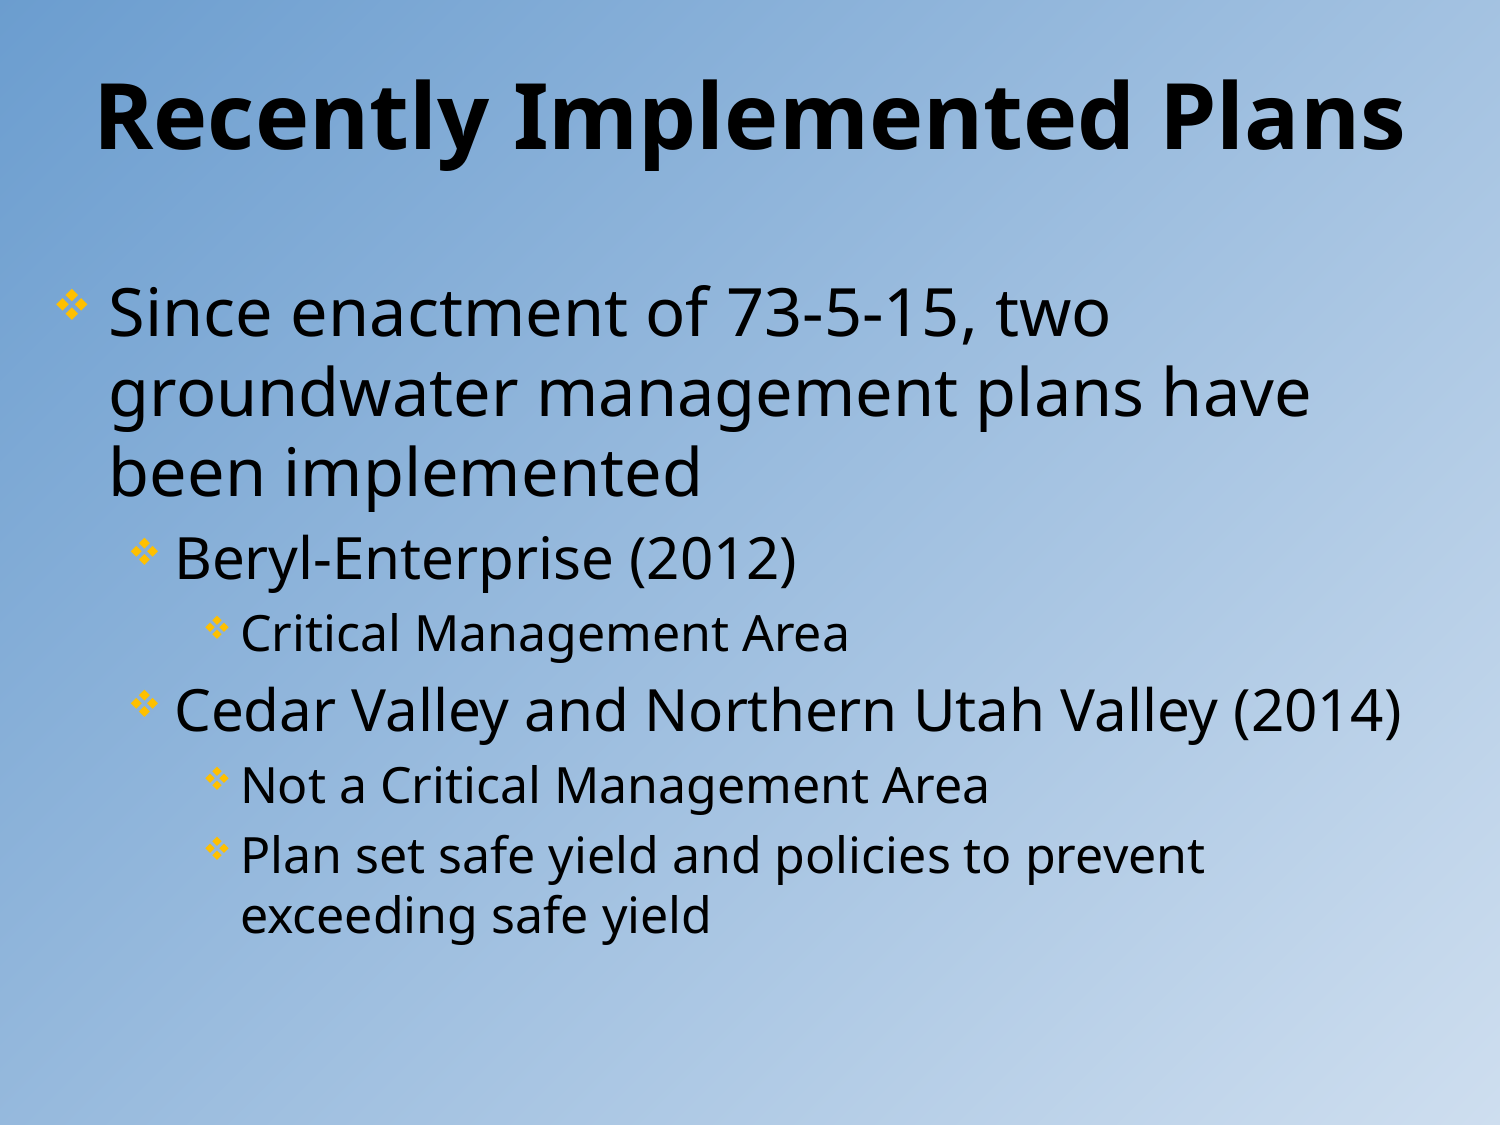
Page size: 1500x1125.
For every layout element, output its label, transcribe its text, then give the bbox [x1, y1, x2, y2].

title Recently Implemented Plans [0, 0, 1500, 226]
list Since enactment of 73-5-15, two groundwater management plans have been implemented Beryl-Enterprise (2012) Critical Management Area Cedar Valley and Northern Utah Valley (2014) Not a Critical Management Area Plan set safe yield and policies to prevent exceeding safe yield [37, 262, 1451, 1001]
